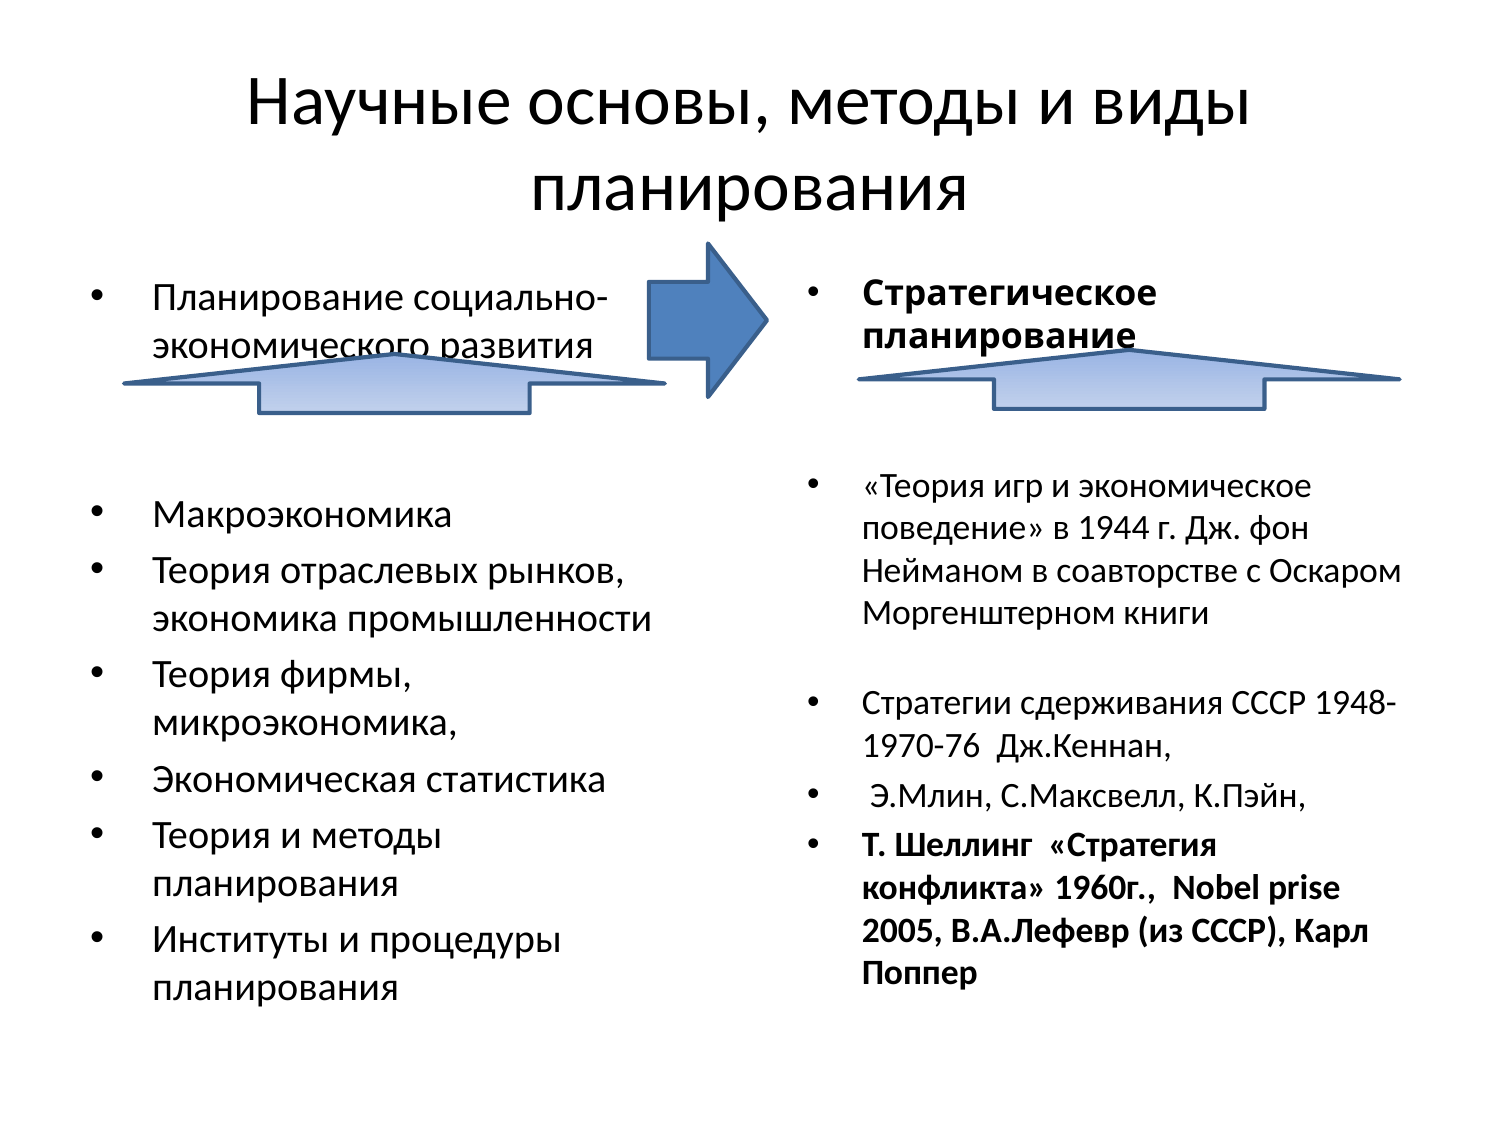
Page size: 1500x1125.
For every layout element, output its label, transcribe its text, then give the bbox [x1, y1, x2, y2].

text_box [121, 351, 667, 416]
list Планирование социально-экономического развития Макроэкономика Теория отраслевых рынков, экономика промышленности Теория фирмы, микроэкономика, Экономическая статистика Теория и методы планирования Институты и процедуры планирования [75, 262, 691, 1035]
text_box [646, 241, 769, 400]
text_box [856, 347, 1402, 411]
title Научные основы, методы и виды планирования [75, 45, 1425, 233]
list Стратегическое планирование «Теория игр и экономическое поведение» в 1944 г. Дж. фон Нейманом в соавторстве с Оскаром Моргенштерном книги Стратегии сдерживания СССР 1948-1970-76 Дж.Кеннан, Э.Млин, С.Максвелл, К.Пэйн, Т. Шеллинг «Стратегия конфликта» 1960г., Nobel prise 2005, В.А.Лефевр (из СССР), Карл Поппер [791, 262, 1425, 1005]
